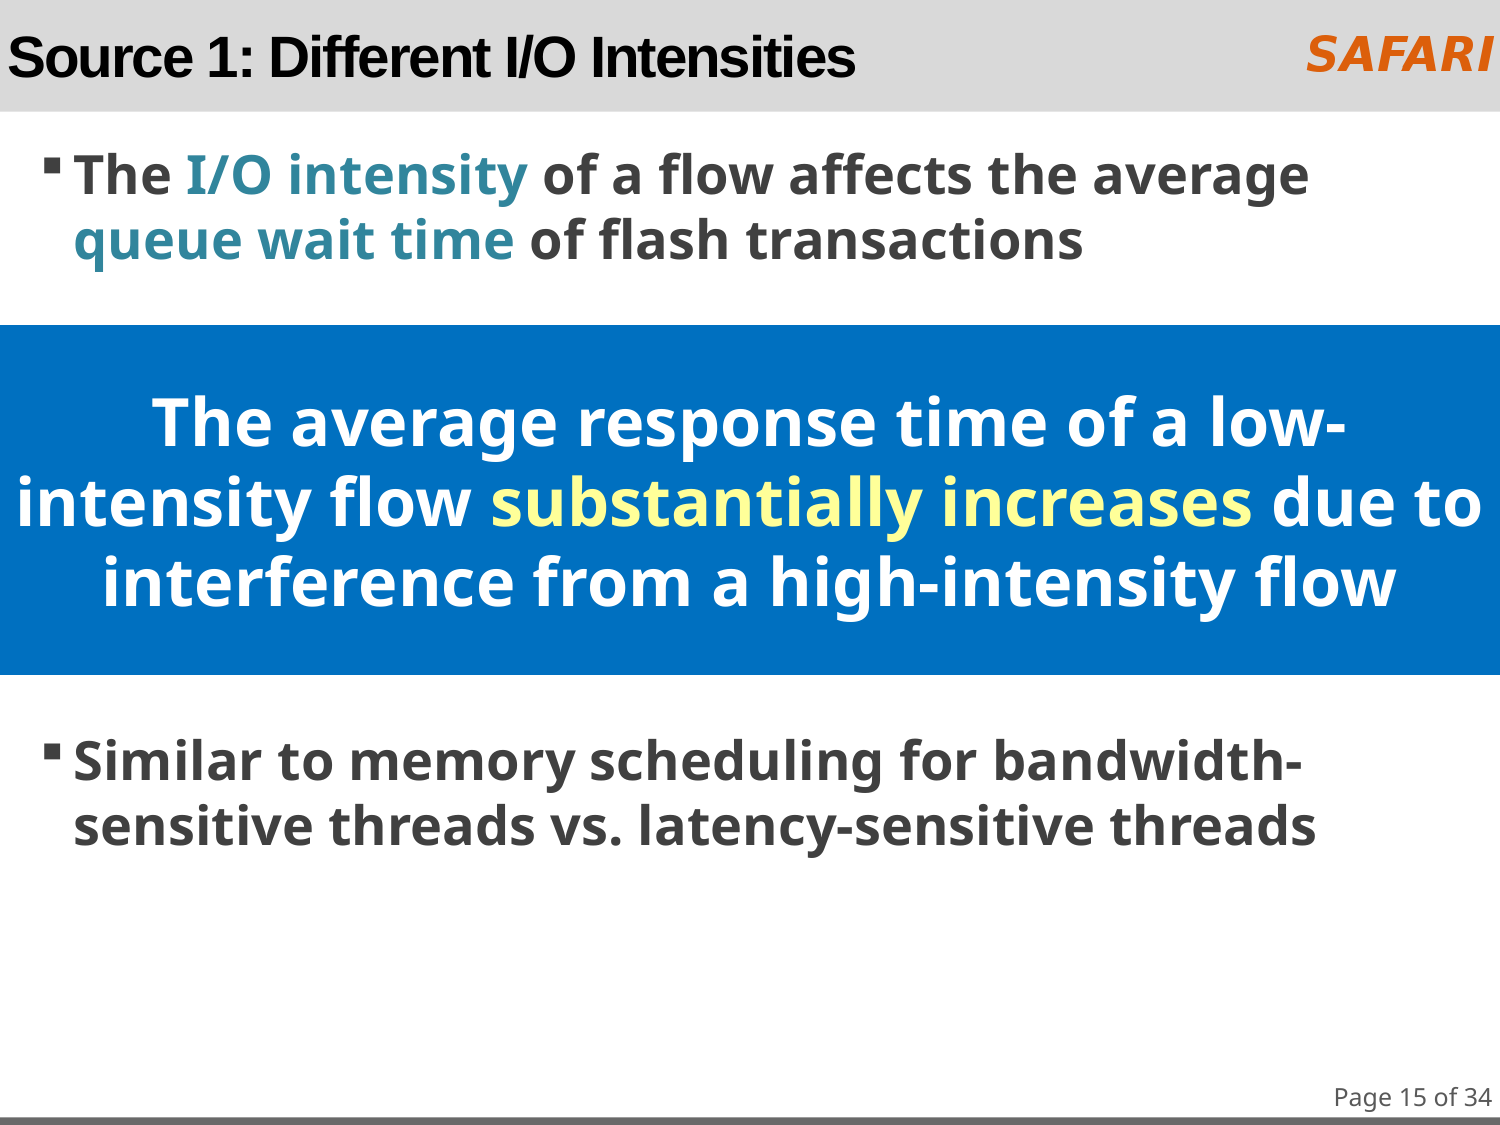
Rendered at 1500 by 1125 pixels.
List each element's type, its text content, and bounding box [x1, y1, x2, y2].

list The I/O intensity of a flow affects the average queue wait time of flash transactions Similar to memory scheduling for bandwidth-sensitive threads vs. latency-sensitive threads [24, 677, 1475, 1073]
picture [1305, 26, 1500, 83]
slide_number Page 15 of 34 [1275, 1079, 1500, 1118]
list The I/O intensity of a flow affects the average queue wait time of flash transactions Similar to memory scheduling for bandwidth-sensitive threads vs. latency-sensitive threads [24, 132, 1475, 323]
title Source 1: Different I/O Intensities [0, 22, 1300, 94]
text_box The average response time of a low-intensity flow substantially increases due to interference from a high-intensity flow [0, 323, 1500, 677]
